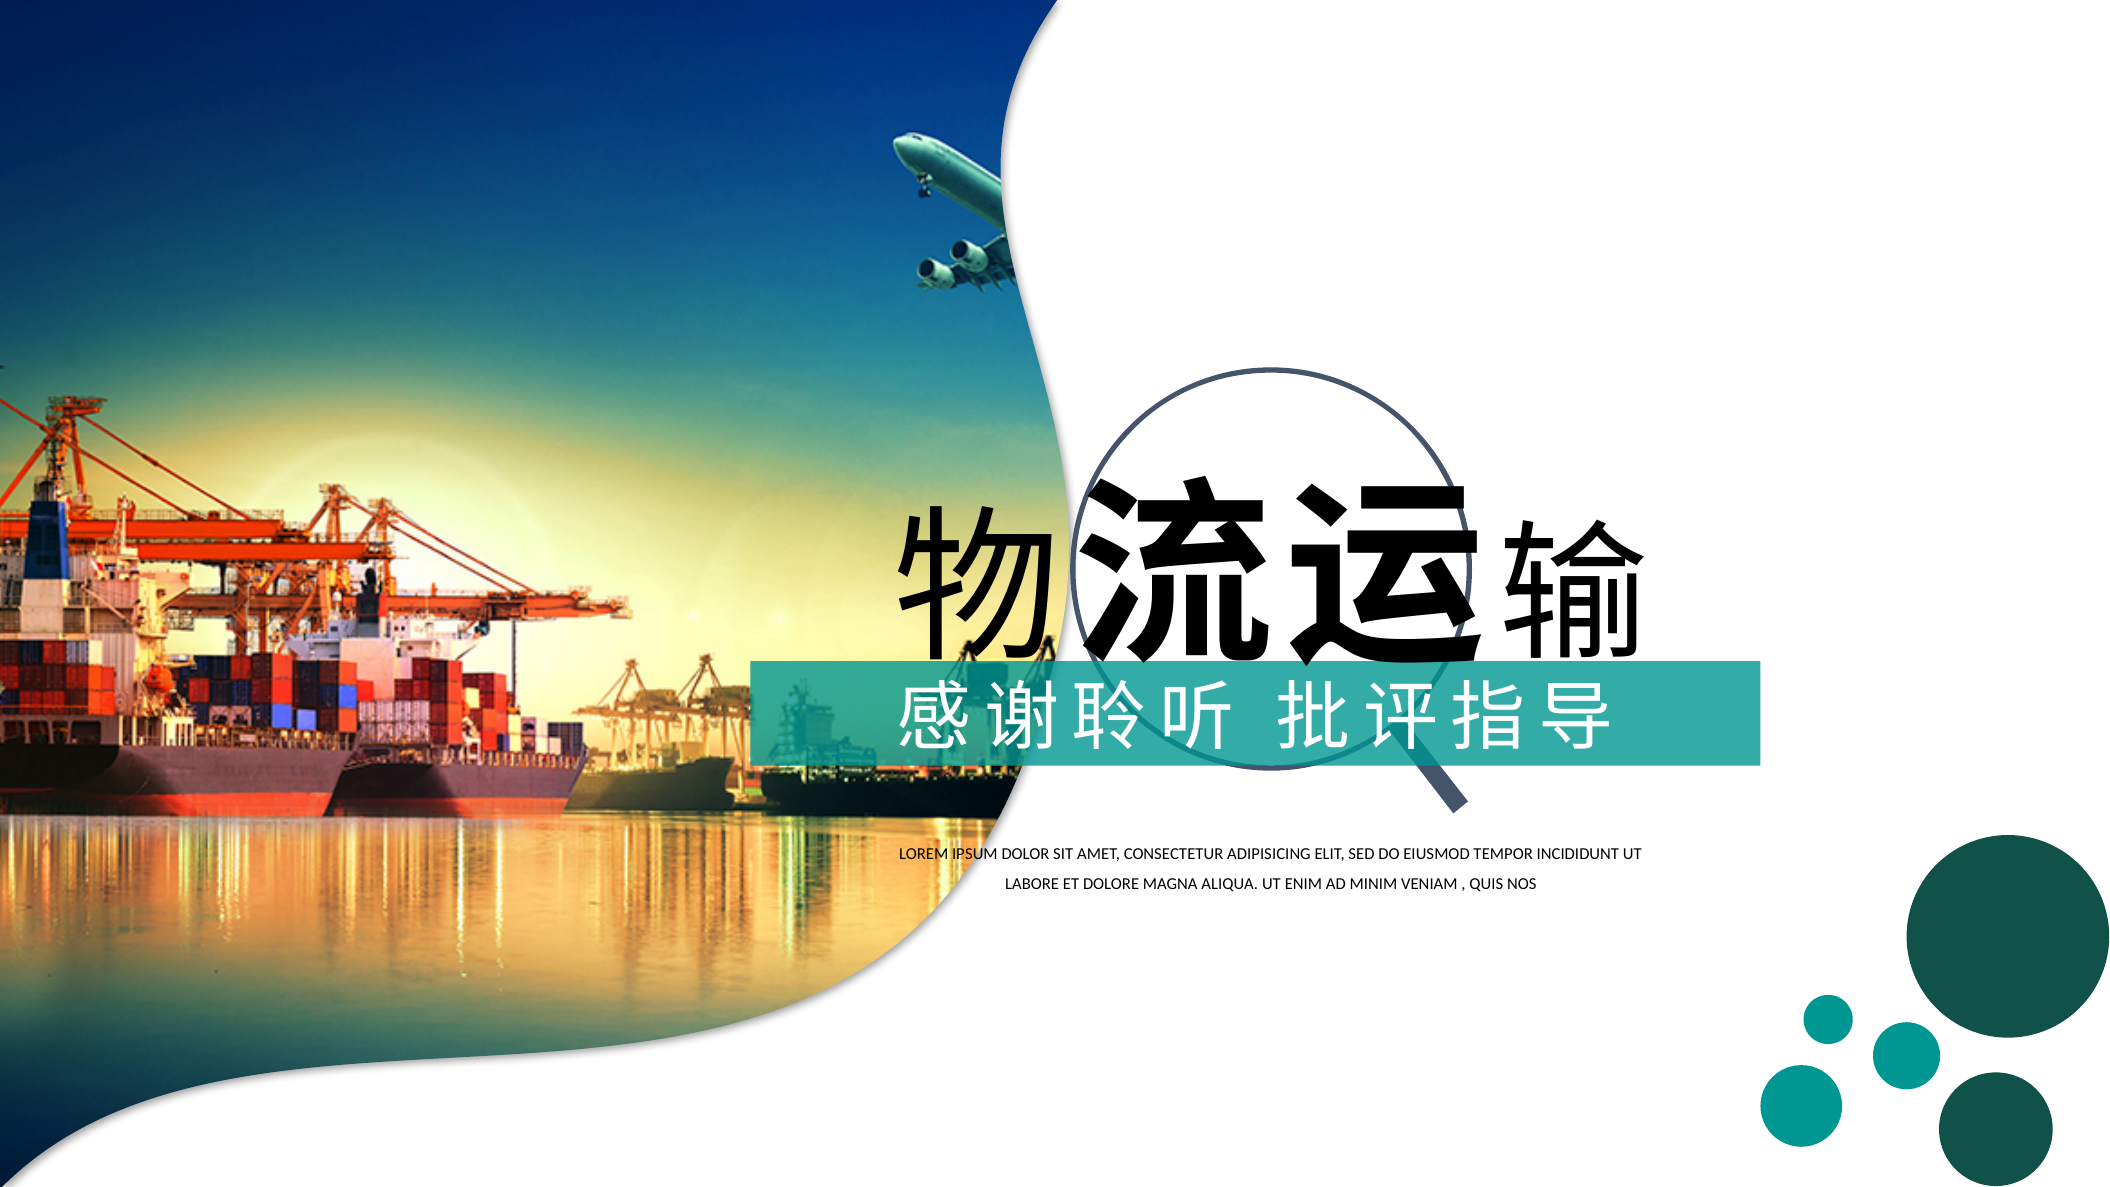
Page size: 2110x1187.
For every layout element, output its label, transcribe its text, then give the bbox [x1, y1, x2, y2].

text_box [1760, 834, 2110, 1186]
text_box [1227, 766, 1314, 771]
text_box [0, 0, 1058, 1187]
text_box [1118, 367, 1424, 438]
text_box [1416, 766, 1468, 814]
text_box 物流运输 [767, 438, 1775, 694]
text_box 感谢聆听 批评指导 [750, 661, 1761, 766]
text_box LOREM IPSUM DOLOR SIT AMET, CONSECTETUR ADIPISICING ELIT, SED DO EIUSMOD TEMPOR INCIDIDUNT UT LABORE ET DOLORE MAGNA ALIQUA. UT ENIM AD MINIM VENIAM , QUIS NOS [871, 825, 1672, 901]
